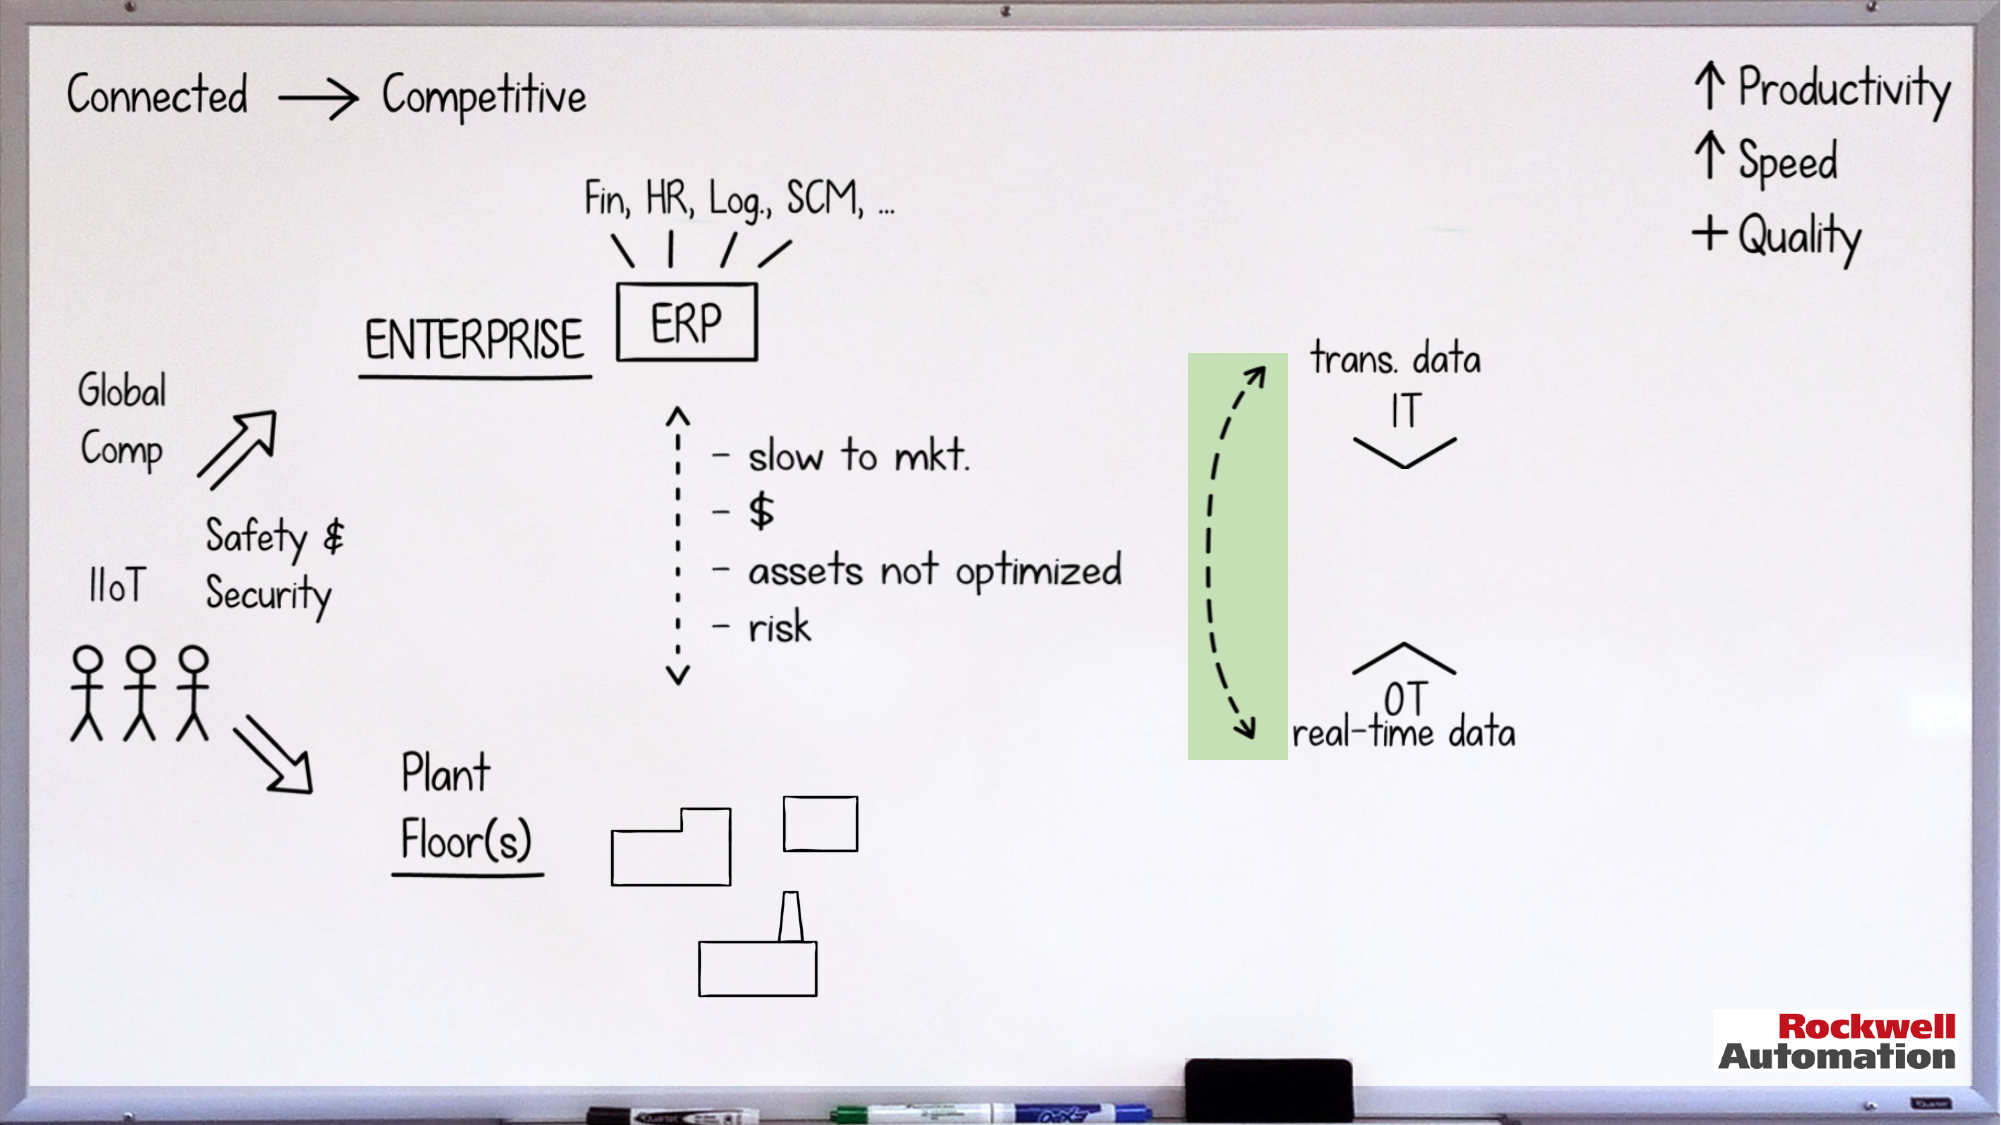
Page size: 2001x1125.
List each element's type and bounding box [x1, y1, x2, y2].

text_box [52, 350, 360, 804]
picture [0, 0, 2001, 1125]
text_box [1188, 322, 1530, 765]
